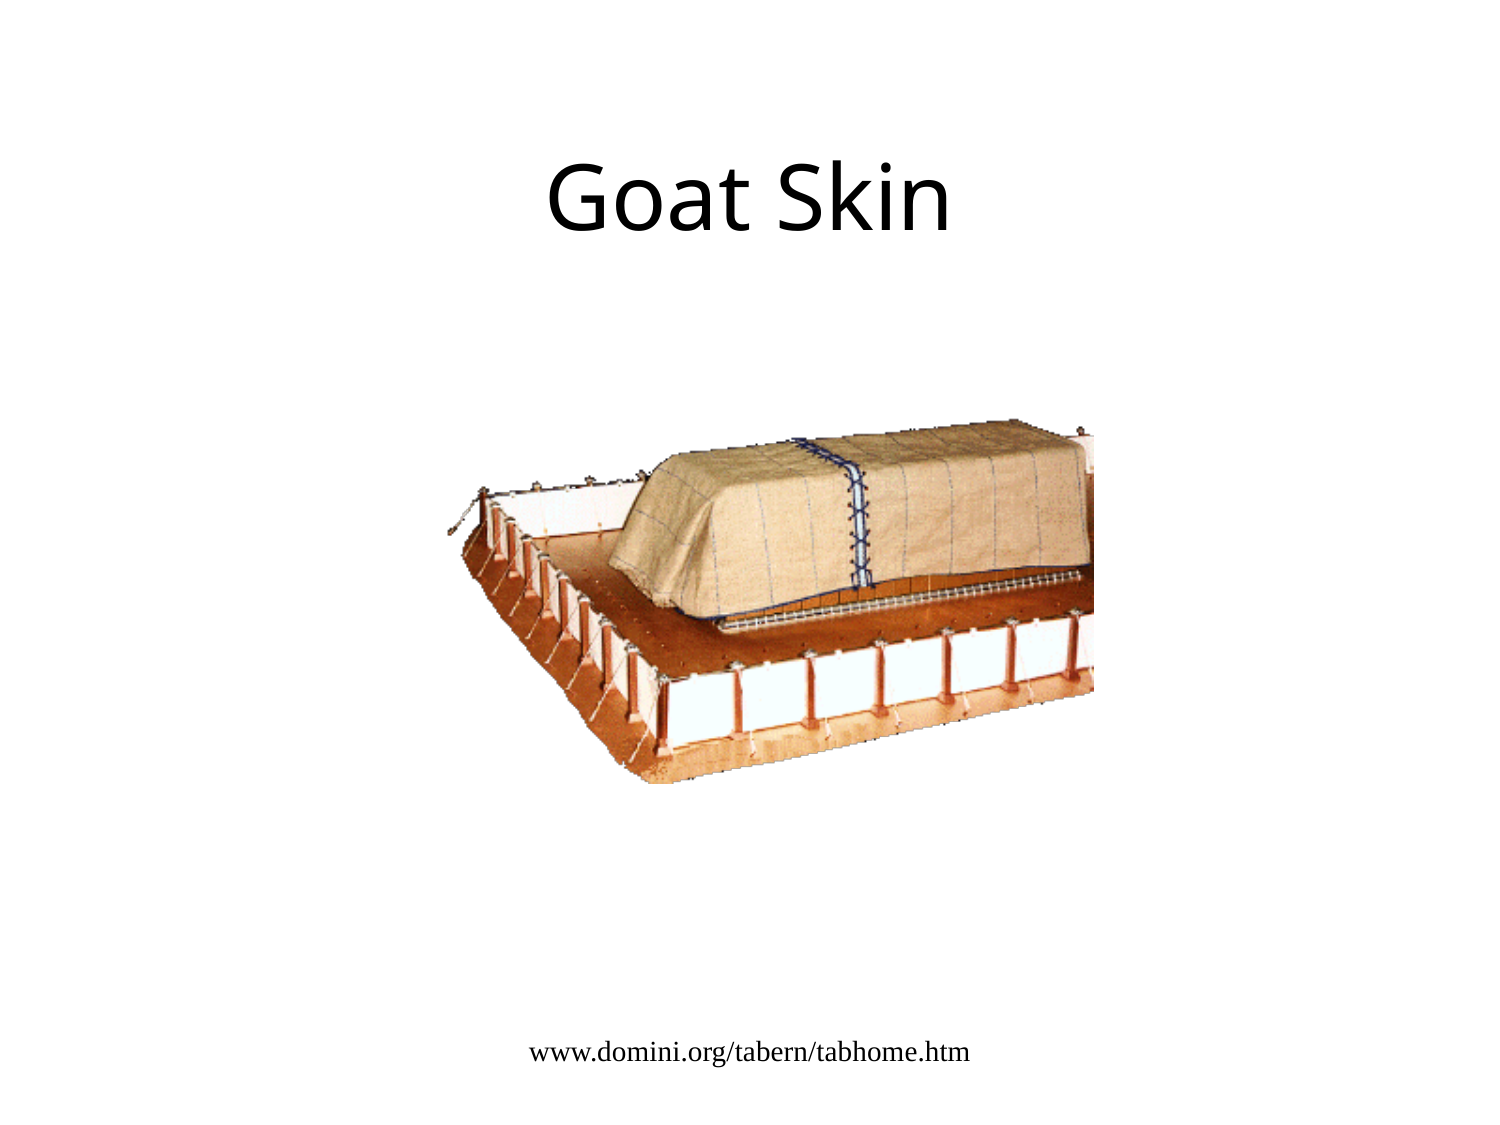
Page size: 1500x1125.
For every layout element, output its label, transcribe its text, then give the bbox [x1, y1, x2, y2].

title Goat Skin [112, 99, 1388, 288]
picture [437, 412, 1094, 784]
footer www.domini.org/tabern/tabhome.htm [512, 1025, 988, 1100]
